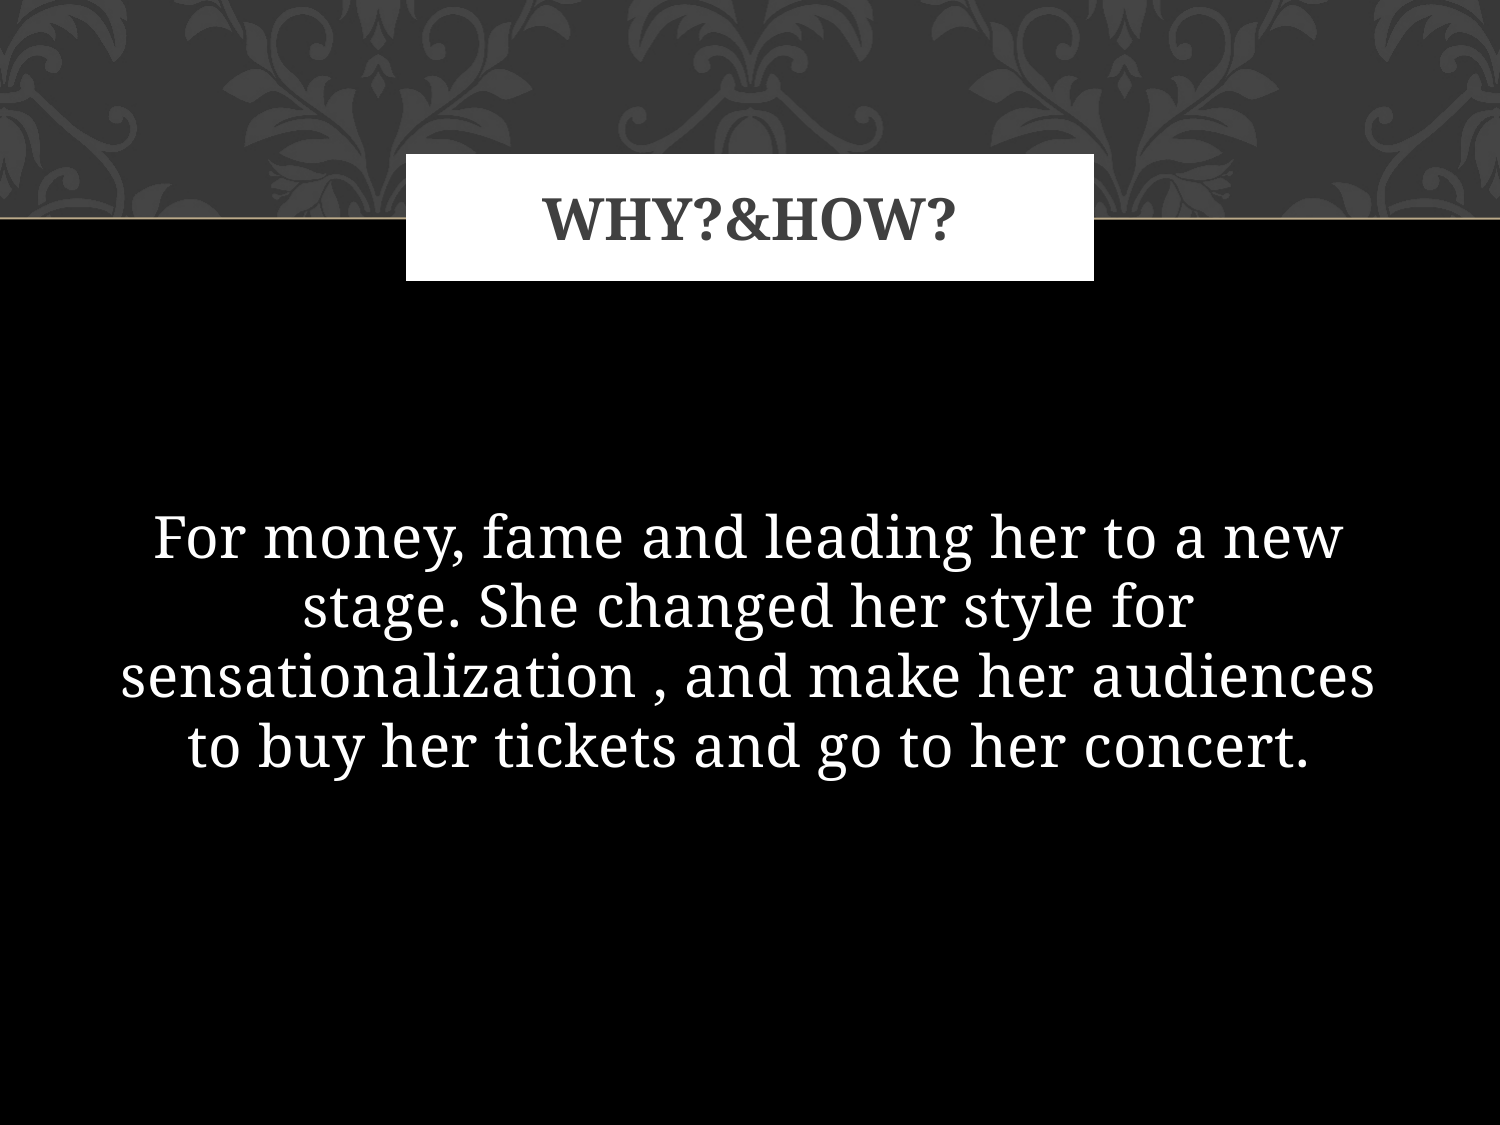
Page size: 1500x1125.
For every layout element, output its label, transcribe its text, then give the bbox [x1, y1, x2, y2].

title Why?&how? [406, 154, 1094, 281]
list For money, fame and leading her to a new stage. She changed her style for sensationalization , and make her audiences to buy her tickets and go to her concert. [75, 492, 1425, 1125]
